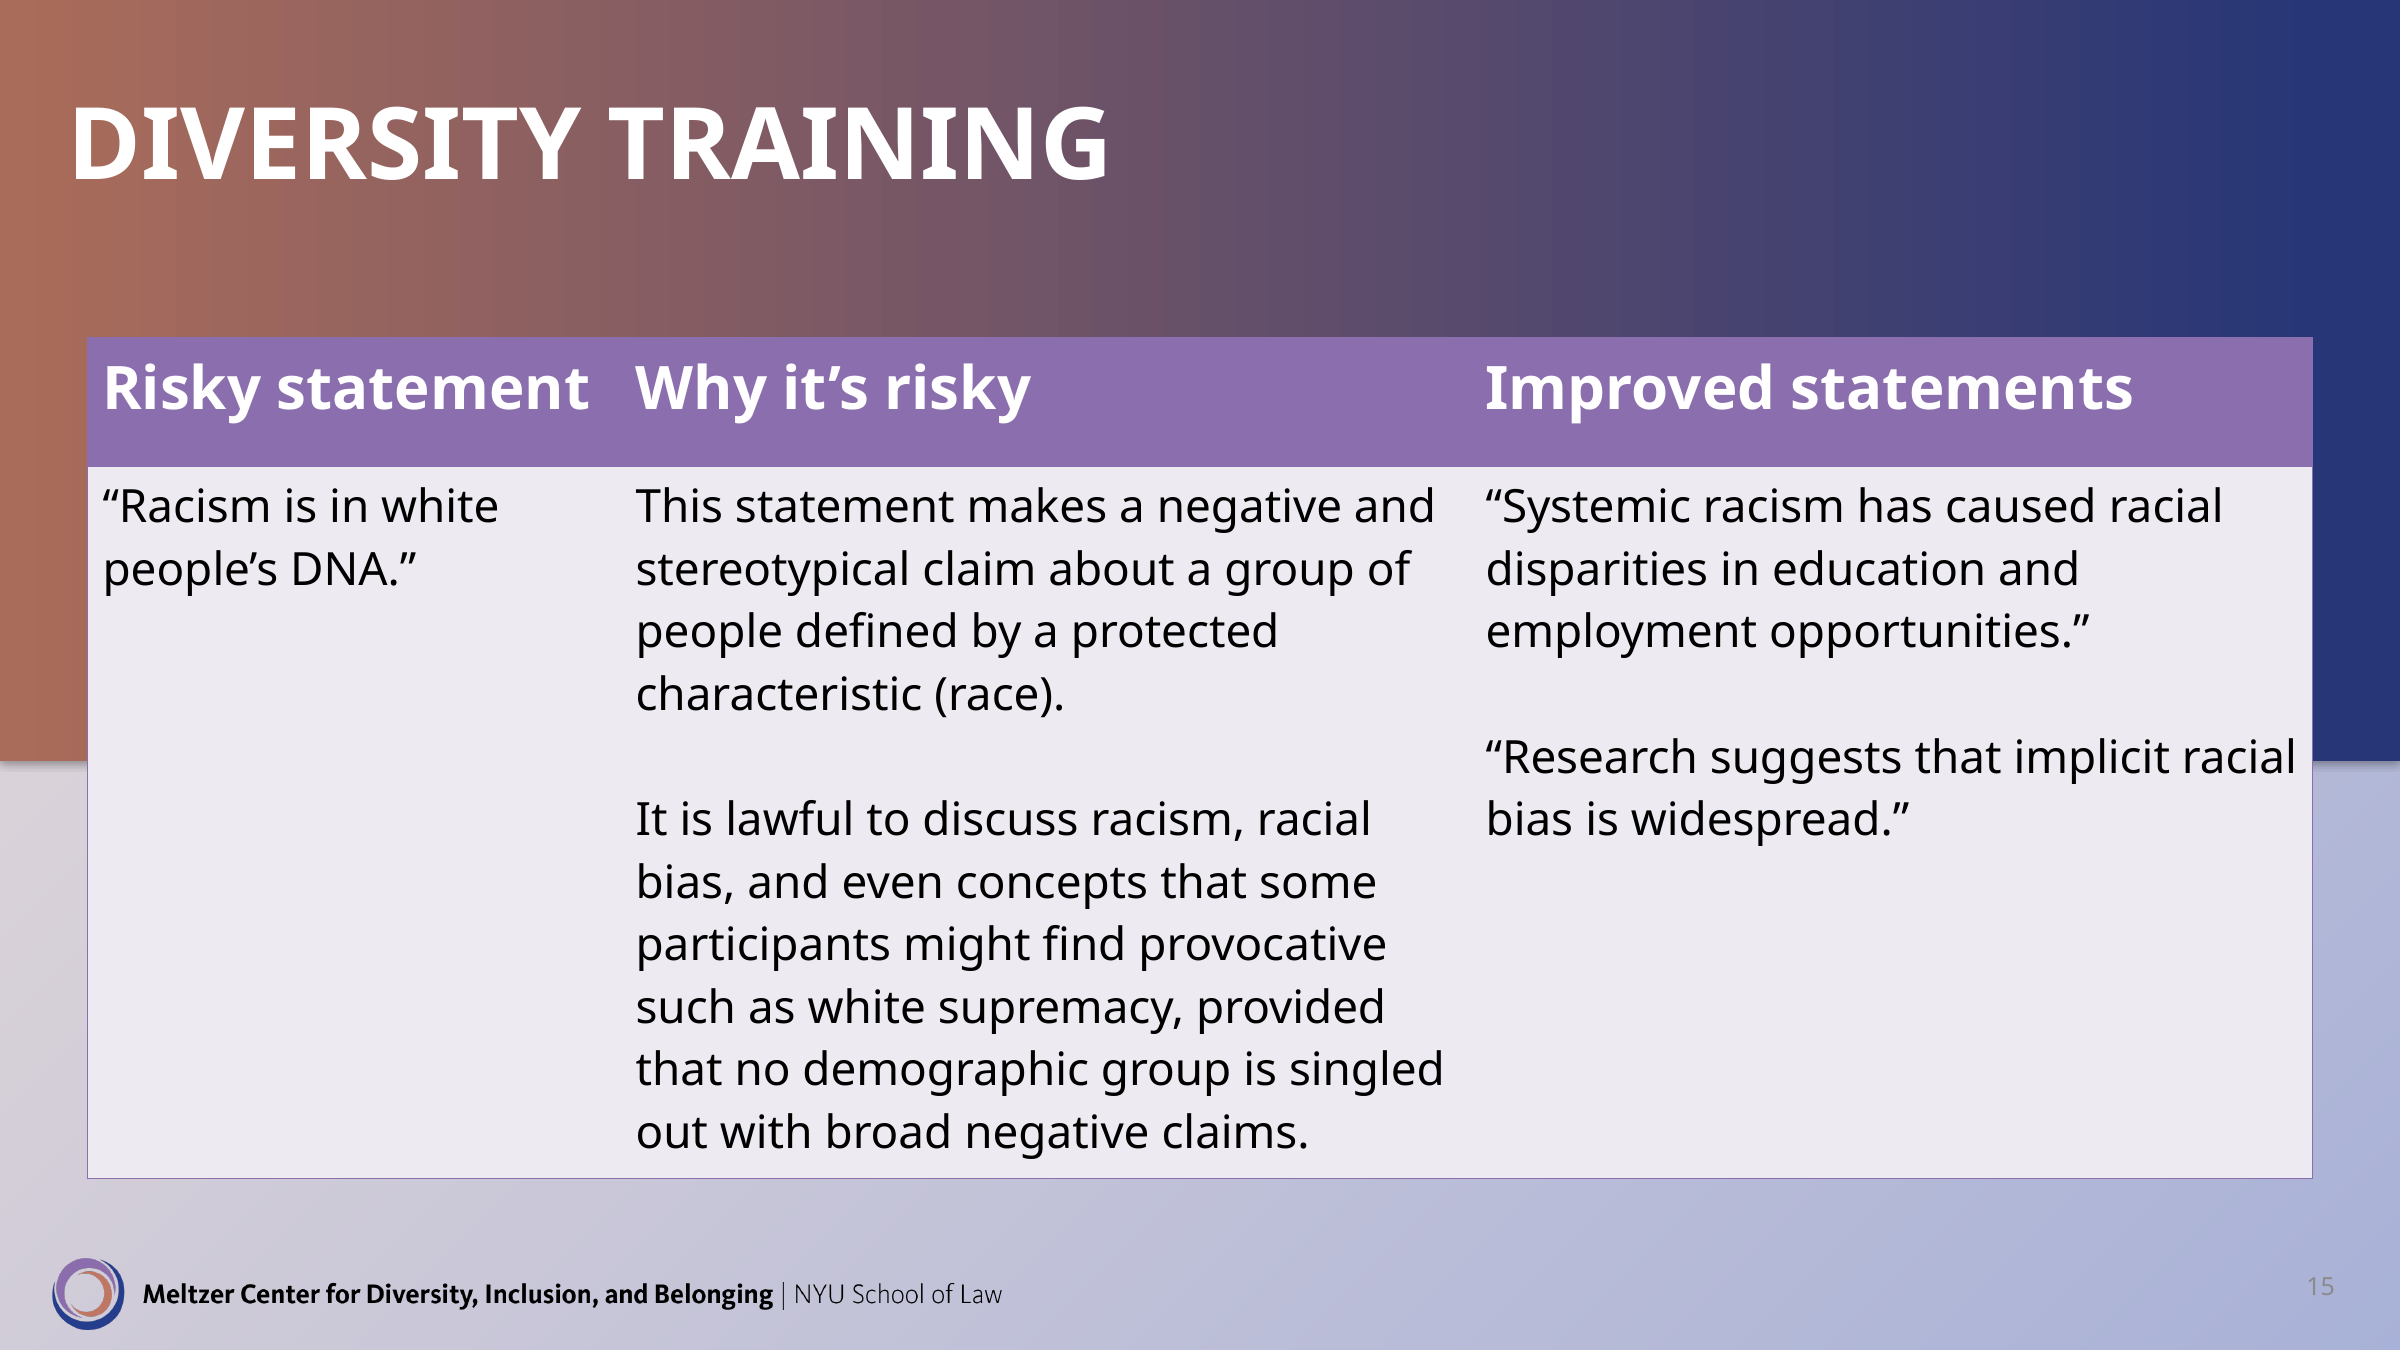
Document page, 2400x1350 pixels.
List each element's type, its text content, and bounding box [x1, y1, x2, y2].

slide_number 15 [2270, 1251, 2350, 1324]
table_cell This statement makes a negative and stereotypical claim about a group of people defined by a protected characteristic (race). It is lawful to discuss racism, racial bias, and even concepts that some participants might find provocative such as white supremacy, provided that no demographic group is singled out with broad negative claims. [621, 467, 1471, 1178]
table_header Risky statement [88, 338, 621, 465]
title Diversity training [52, 71, 2350, 239]
picture [143, 1282, 1002, 1310]
table_header Why it’s risky [621, 338, 1471, 465]
table_cell “Systemic racism has caused racial disparities in education and employment opportunities.” “Research suggests that implicit racial bias is widespread.” [1471, 467, 2312, 1178]
table_cell “Racism is in white people’s DNA.” [88, 467, 621, 1178]
table_header Improved statements [1471, 338, 2312, 465]
